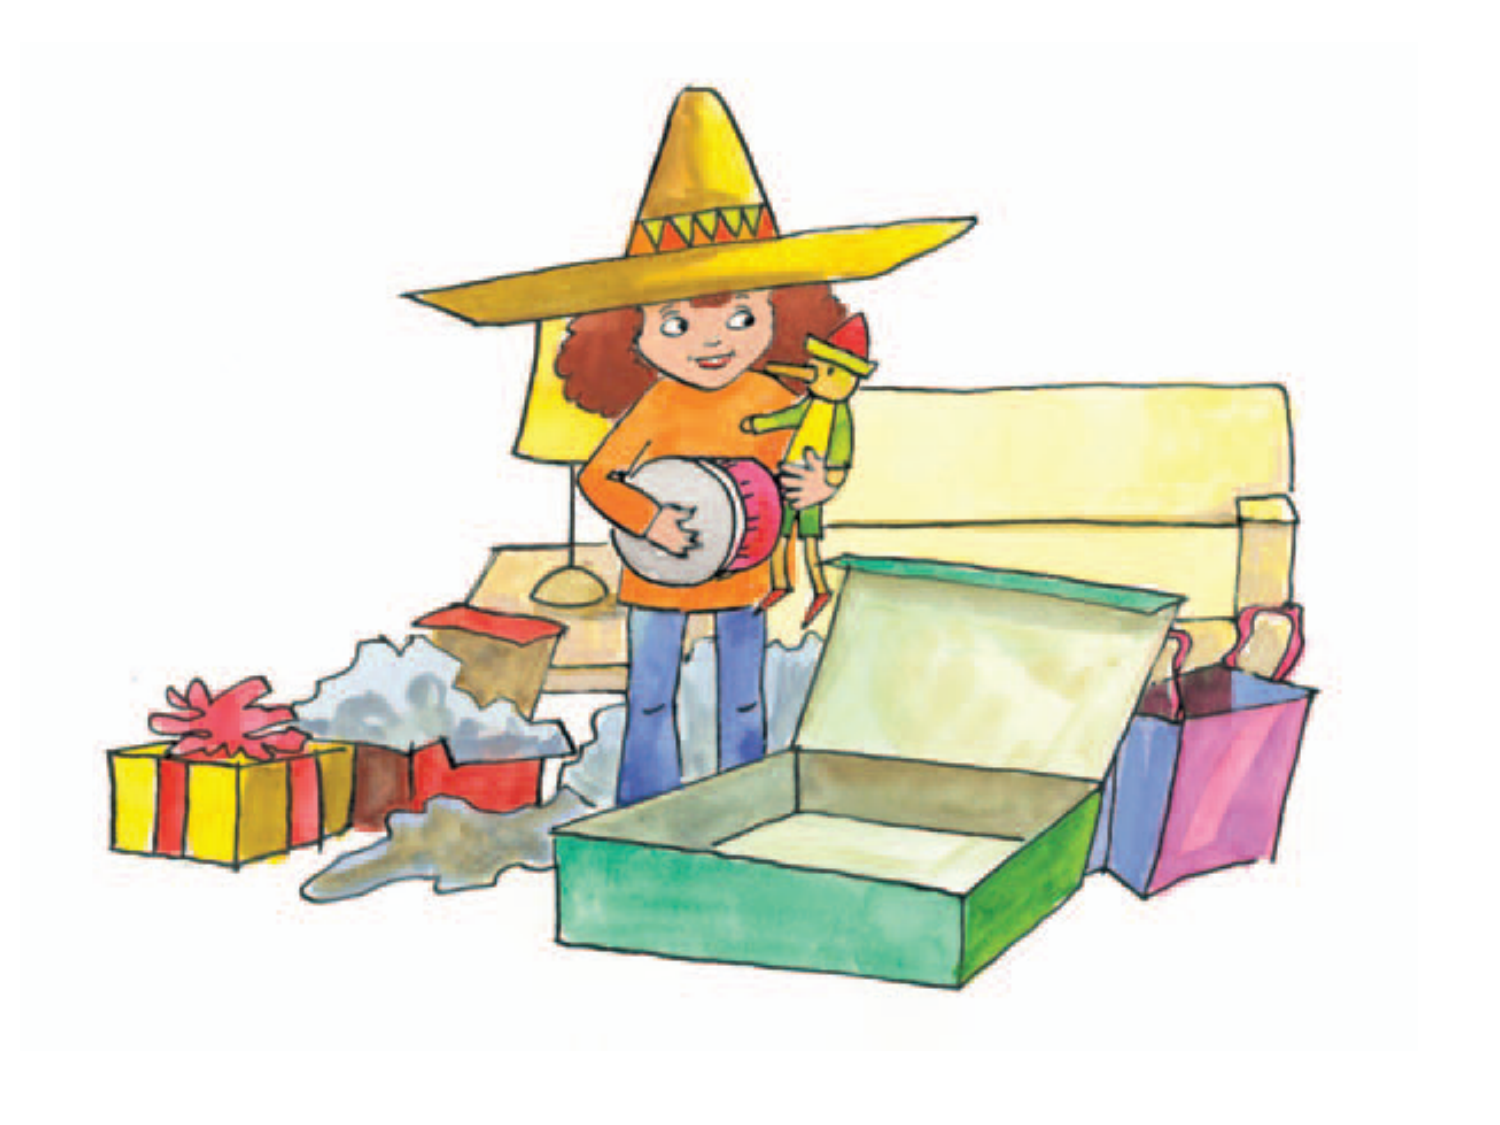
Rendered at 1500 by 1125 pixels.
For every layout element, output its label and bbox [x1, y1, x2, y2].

picture [20, 42, 1419, 1051]
